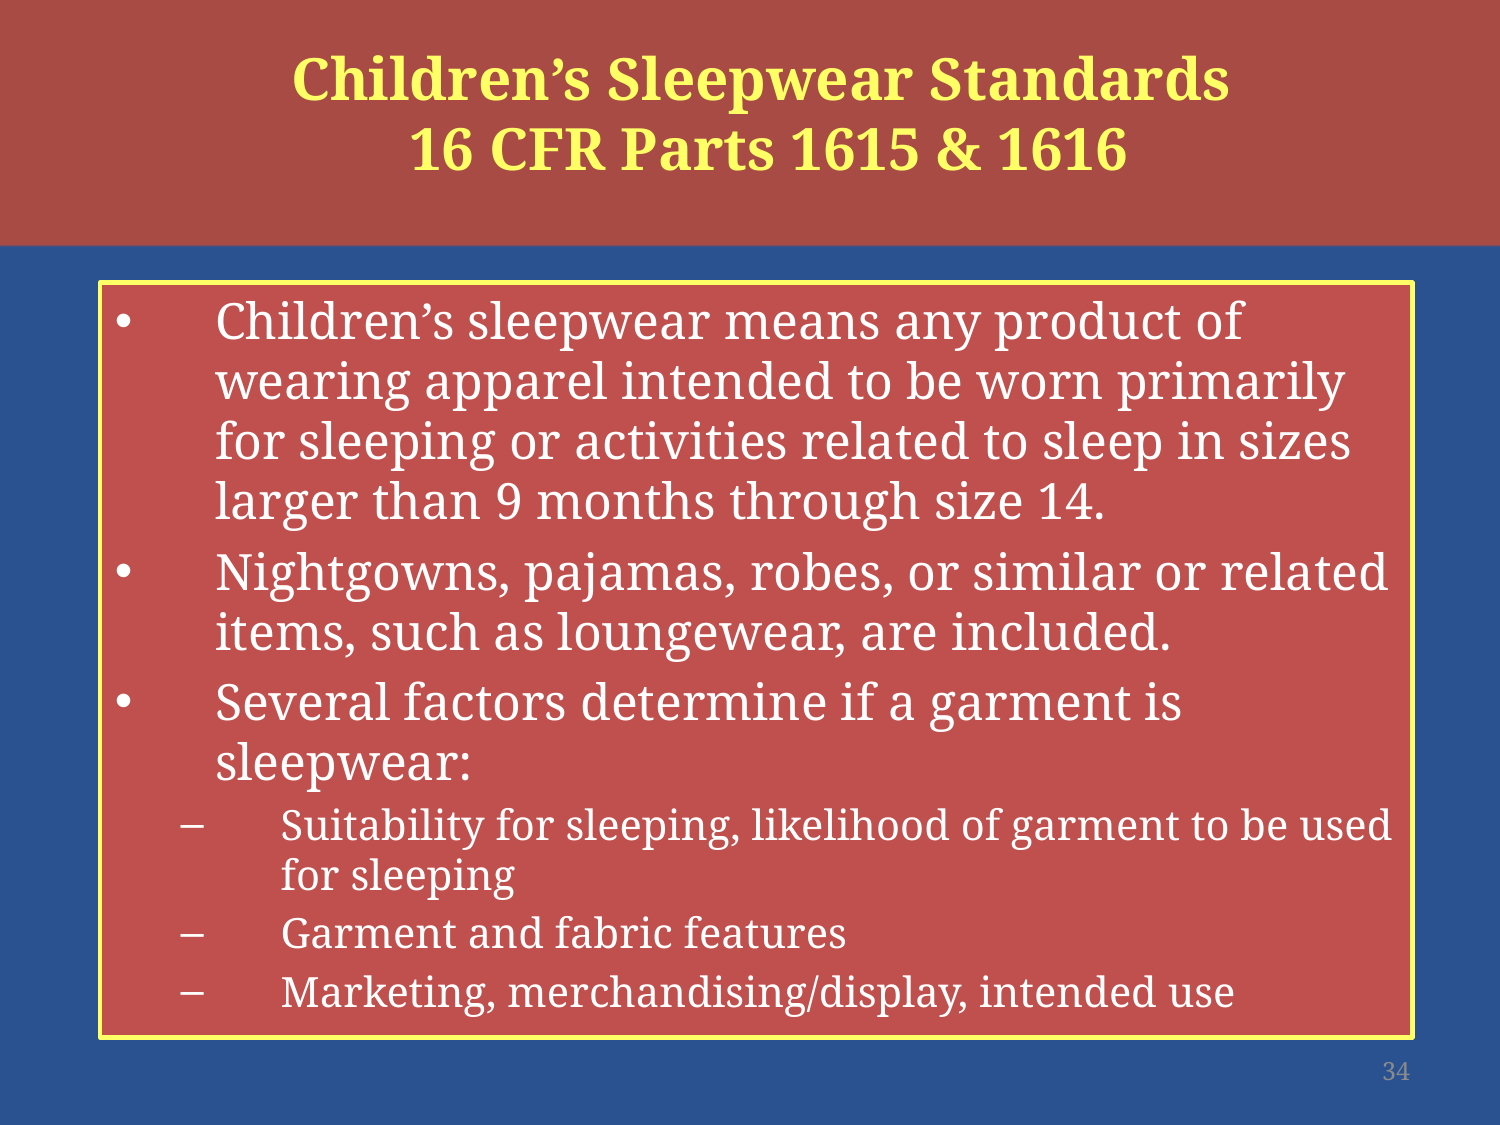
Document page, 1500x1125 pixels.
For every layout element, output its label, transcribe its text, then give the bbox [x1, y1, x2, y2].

picture [0, 0, 1500, 1125]
list Children’s sleepwear means any product of wearing apparel intended to be worn primarily for sleeping or activities related to sleep in sizes larger than 9 months through size 14. Nightgowns, pajamas, robes, or similar or related items, such as loungewear, are included. Several factors determine if a garment is sleepwear: Suitability for sleeping, likelihood of garment to be used for sleeping Garment and fabric features Marketing, merchandising/display, intended use [98, 280, 1415, 1040]
slide_number 34 [1074, 1042, 1425, 1103]
title Children’s Sleepwear Standards 16 CFR Parts 1615 & 1616 [112, 24, 1425, 200]
